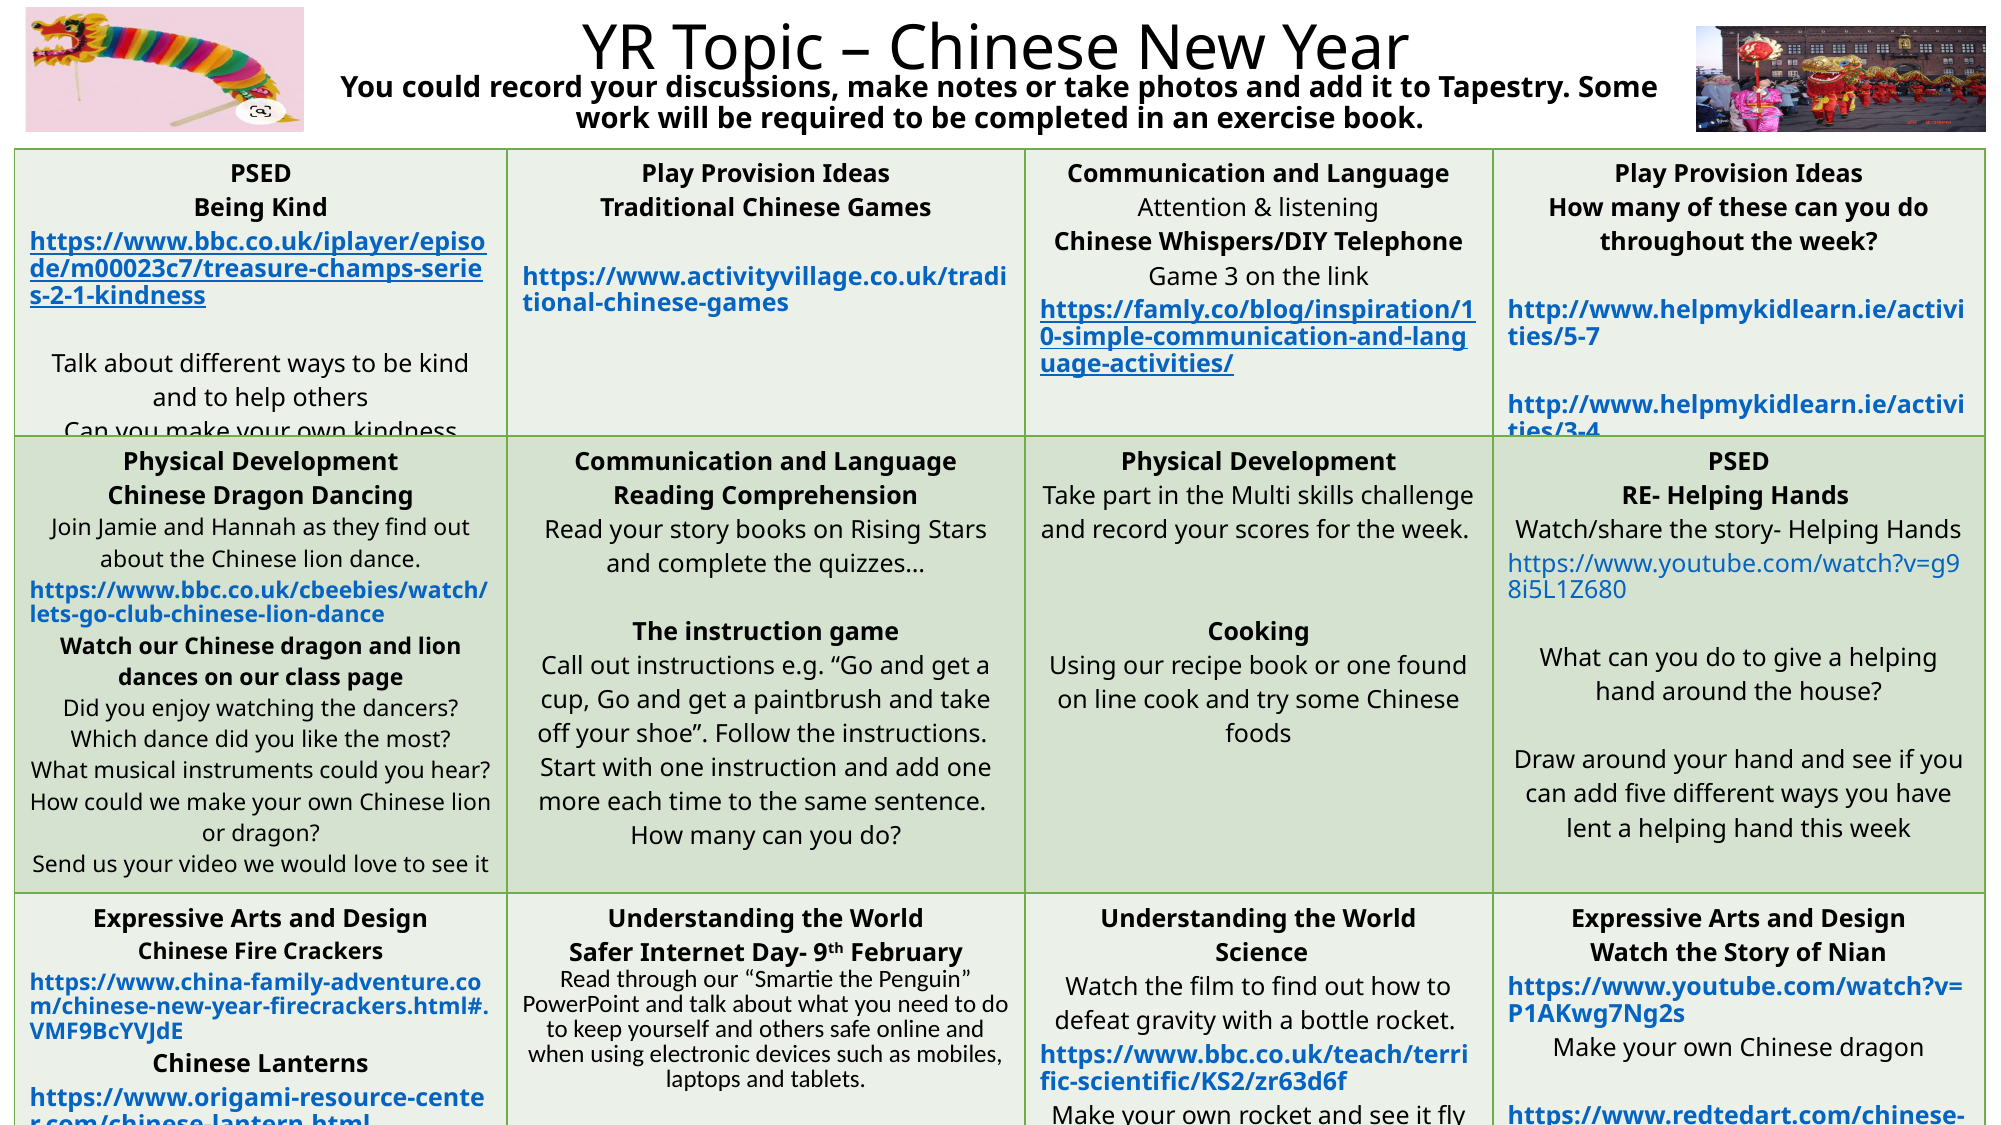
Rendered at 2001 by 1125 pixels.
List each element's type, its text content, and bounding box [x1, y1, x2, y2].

title YR Topic – Chinese New Year [304, 7, 1747, 91]
text_box [25, 0, 76, 7]
table_cell Physical Development Take part in the Multi skills challenge and record your scores for the week. Cooking Using our recipe book or one found on line cook and try some Chinese foods [1026, 437, 1492, 892]
table_cell Understanding the World Safer Internet Day- 9th February Read through our “Smartie the Penguin” PowerPoint and talk about what you need to do to keep yourself and others safe online and when using electronic devices such as mobiles, laptops and tablets. [508, 894, 1024, 1125]
picture [1696, 26, 1986, 132]
table_header Play Provision Ideas Traditional Chinese Games https://www.activityvillage.co.uk/traditional-chinese-games [508, 150, 1024, 435]
table_header PSED Being Kind https://www.bbc.co.uk/iplayer/episode/m00023c7/treasure-champs-series-2-1-kindness Talk about different ways to be kind and to help others Can you make your own kindness stone! [15, 150, 506, 435]
table_cell Communication and Language Reading Comprehension Read your story books on Rising Stars and complete the quizzes… The instruction game Call out instructions e.g. “Go and get a cup, Go and get a paintbrush and take off your shoe’’. Follow the instructions. Start with one instruction and add one more each time to the same sentence. How many can you do? [508, 437, 1024, 892]
table_cell Expressive Arts and Design Watch the Story of Nian https://www.youtube.com/watch?v=P1AKwg7Ng2s Make your own Chinese dragon https://www.redtedart.com/chinese-new-year-craft-dragon-puppet-free-printable/ [1494, 894, 1984, 1125]
picture [25, 7, 304, 132]
table_cell Physical Development Chinese Dragon Dancing Join Jamie and Hannah as they find out about the Chinese lion dance. https://www.bbc.co.uk/cbeebies/watch/lets-go-club-chinese-lion-dance Watch our Chinese dragon and lion dances on our class page Did you enjoy watching the dancers? Which dance did you like the most? What musical instruments could you hear? How could we make your own Chinese lion or dragon? Send us your video we would love to see it [15, 437, 506, 892]
table_header Communication and Language Attention & listening Chinese Whispers/DIY Telephone Game 3 on the link https://famly.co/blog/inspiration/10-simple-communication-and-language-activities/ [1026, 150, 1492, 435]
table_cell Expressive Arts and Design Chinese Fire Crackers https://www.china-family-adventure.com/chinese-new-year-firecrackers.html#.VMF9BcYVJdE Chinese Lanterns https://www.origami-resource-center.com/chinese-lantern.html [15, 894, 506, 1125]
table_cell Understanding the World Science Watch the film to find out how to defeat gravity with a bottle rocket. https://www.bbc.co.uk/teach/terrific-scientific/KS2/zr63d6f Make your own rocket and see it fly (See instruction) [1026, 894, 1492, 1125]
table_cell PSED RE- Helping Hands Watch/share the story- Helping Hands https://www.youtube.com/watch?v=g98i5L1Z680 What can you do to give a helping hand around the house? Draw around your hand and see if you can add five different ways you have lent a helping hand this week [1494, 437, 1984, 892]
table_header Play Provision Ideas How many of these can you do throughout the week? http://www.helpmykidlearn.ie/activities/5-7 http://www.helpmykidlearn.ie/activities/3-4 [1494, 150, 1984, 435]
